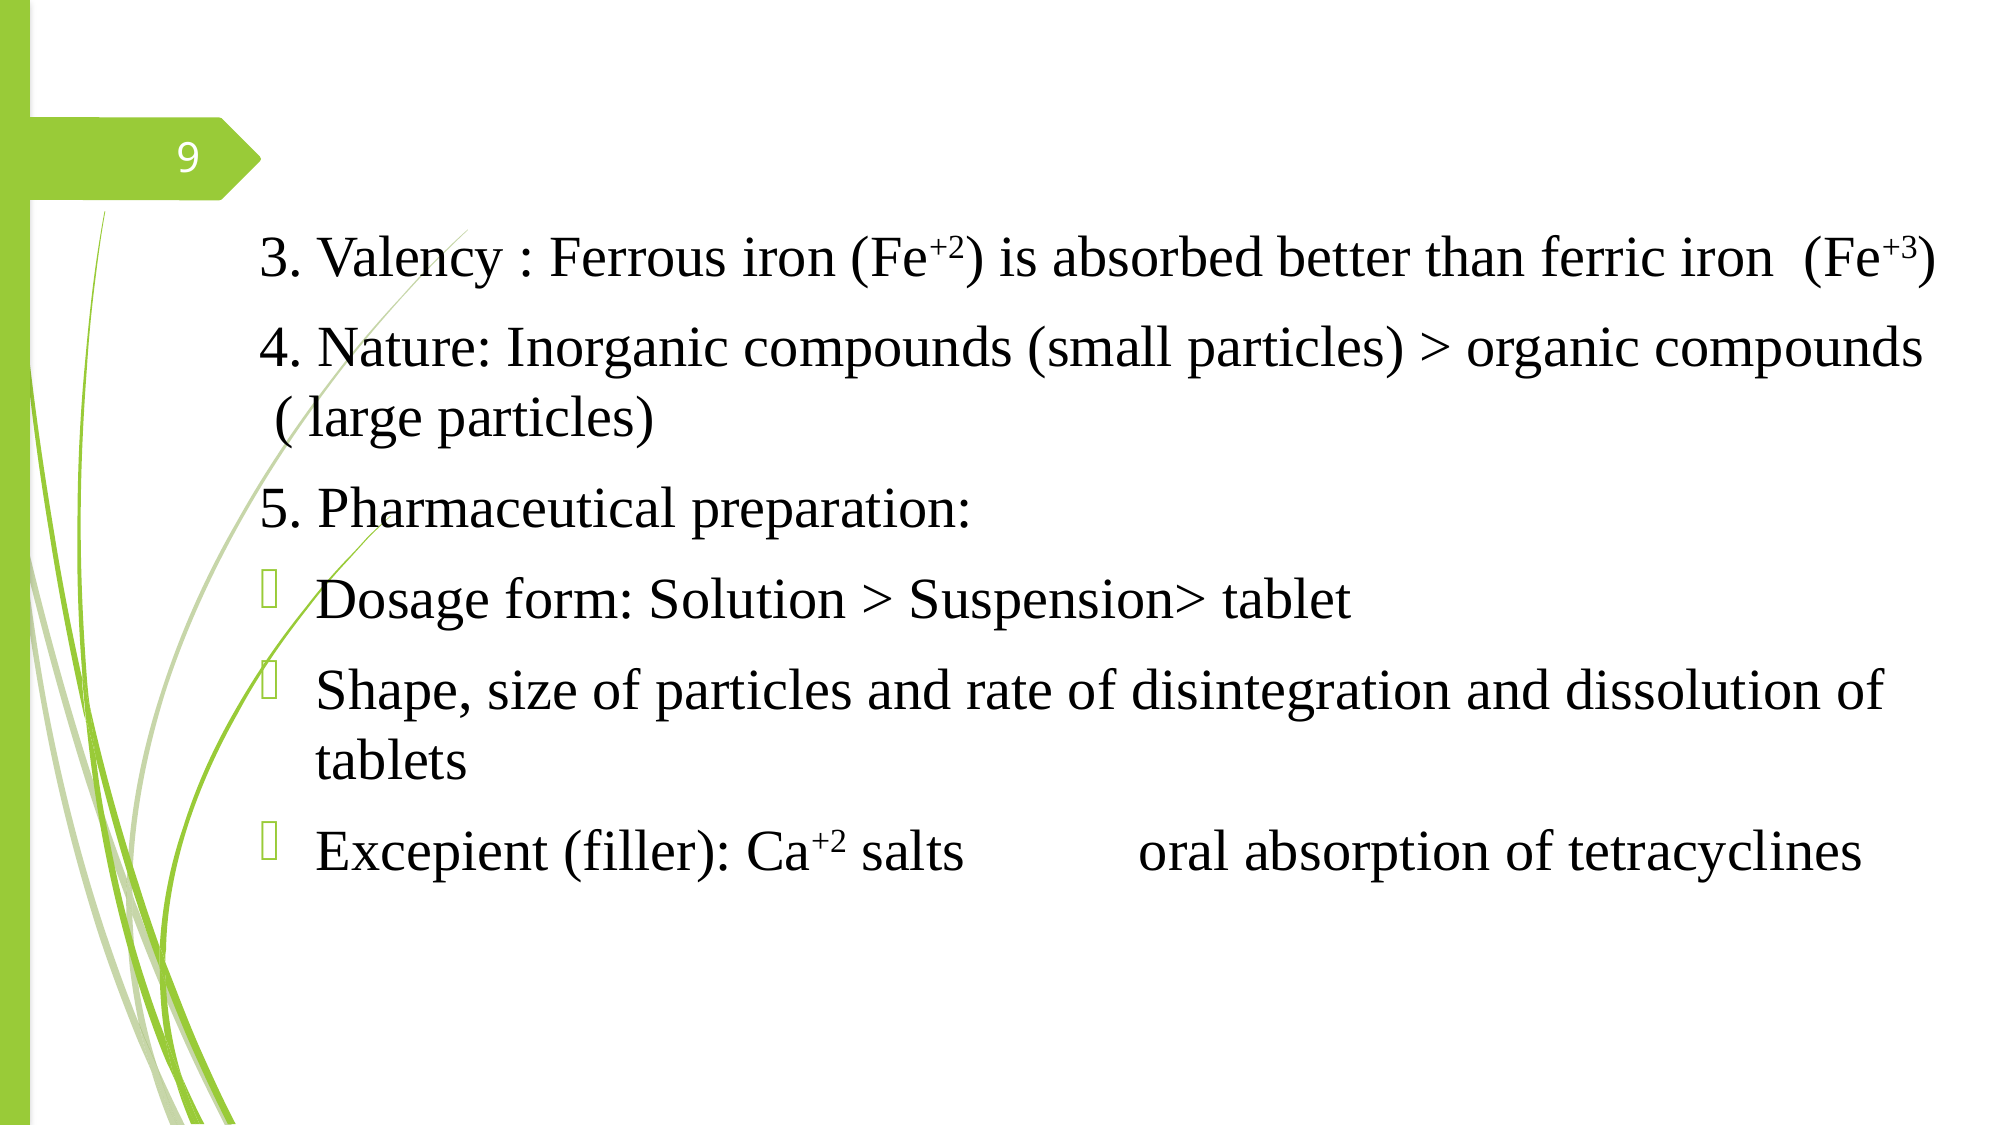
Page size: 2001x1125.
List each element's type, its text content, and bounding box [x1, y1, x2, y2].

slide_number 9 [87, 129, 216, 190]
list 3. Valency : Ferrous iron (Fe+2) is absorbed better than ferric iron (Fe+3) 4. Nature: Inorganic compounds (small particles) > organic compounds ( large particles) 5. Pharmaceutical preparation: Dosage form: Solution > Suspension> tablet Shape, size of particles and rate of disintegration and dissolution of tablets Excepient (filler): Ca+2 salts oral absorption of tetracyclines [244, 210, 2000, 1125]
